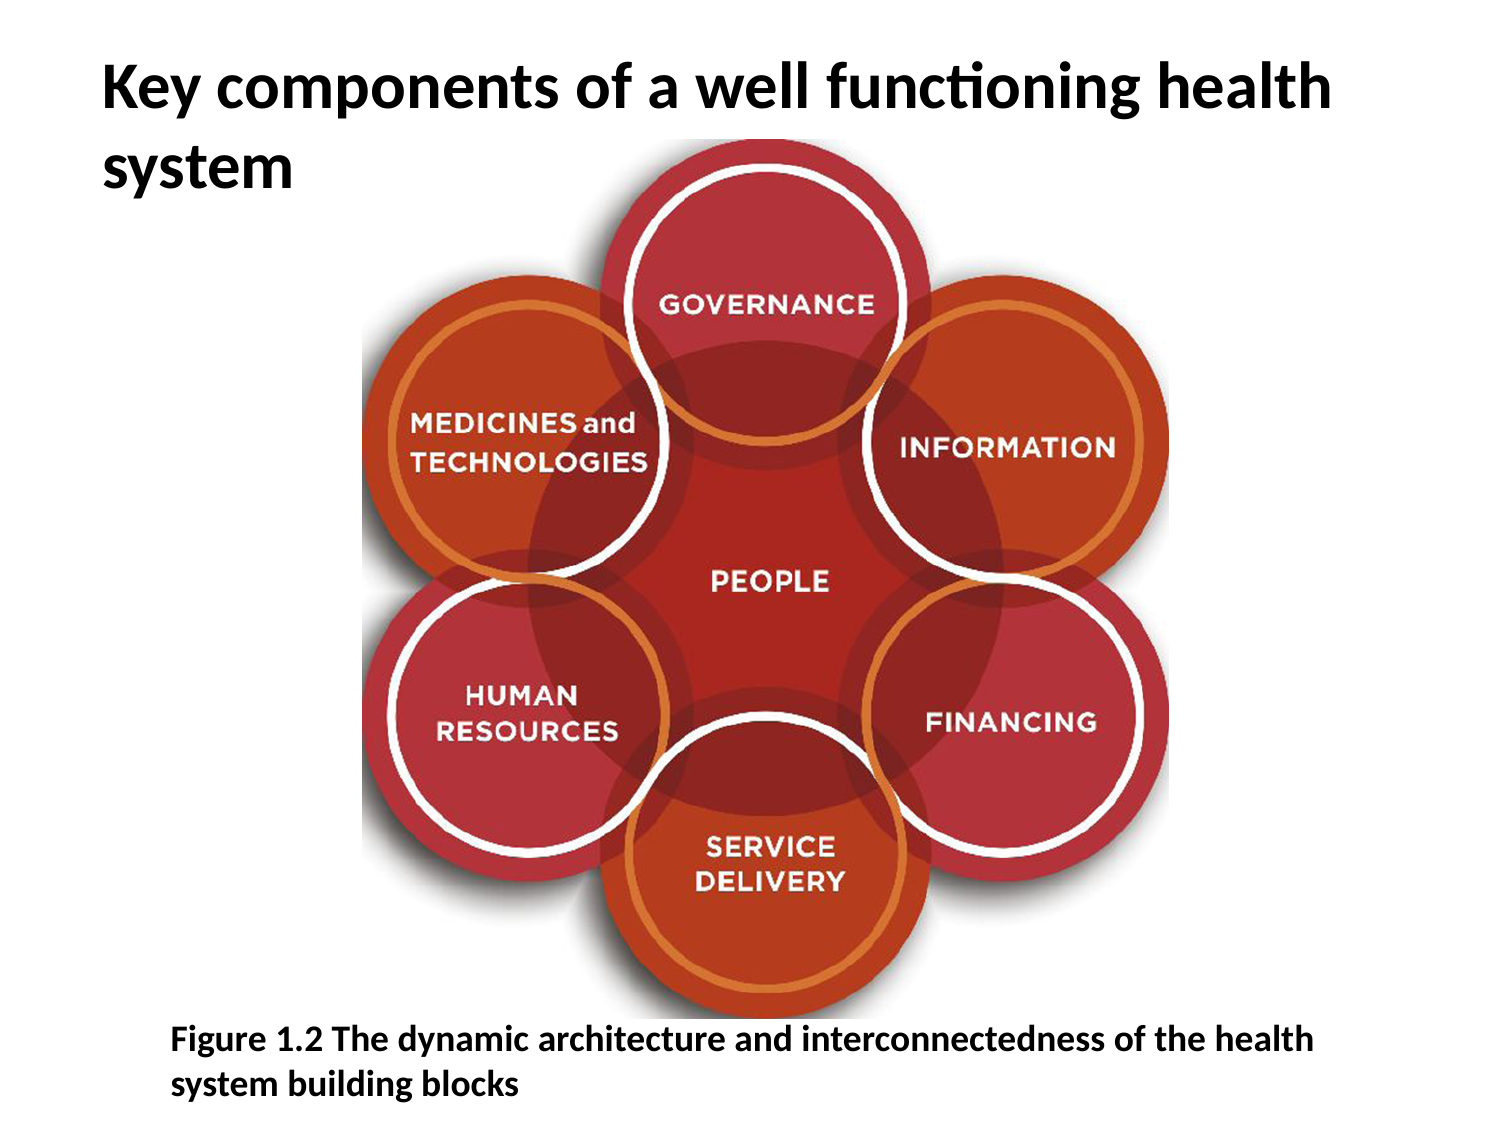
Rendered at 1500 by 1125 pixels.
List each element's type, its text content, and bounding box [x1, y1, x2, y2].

text_box Key components of a well functioning health system [87, 34, 1388, 210]
text_box Figure 1.2 The dynamic architecture and interconnectedness of the health system building blocks [155, 1006, 1431, 1112]
picture [362, 139, 1169, 1020]
